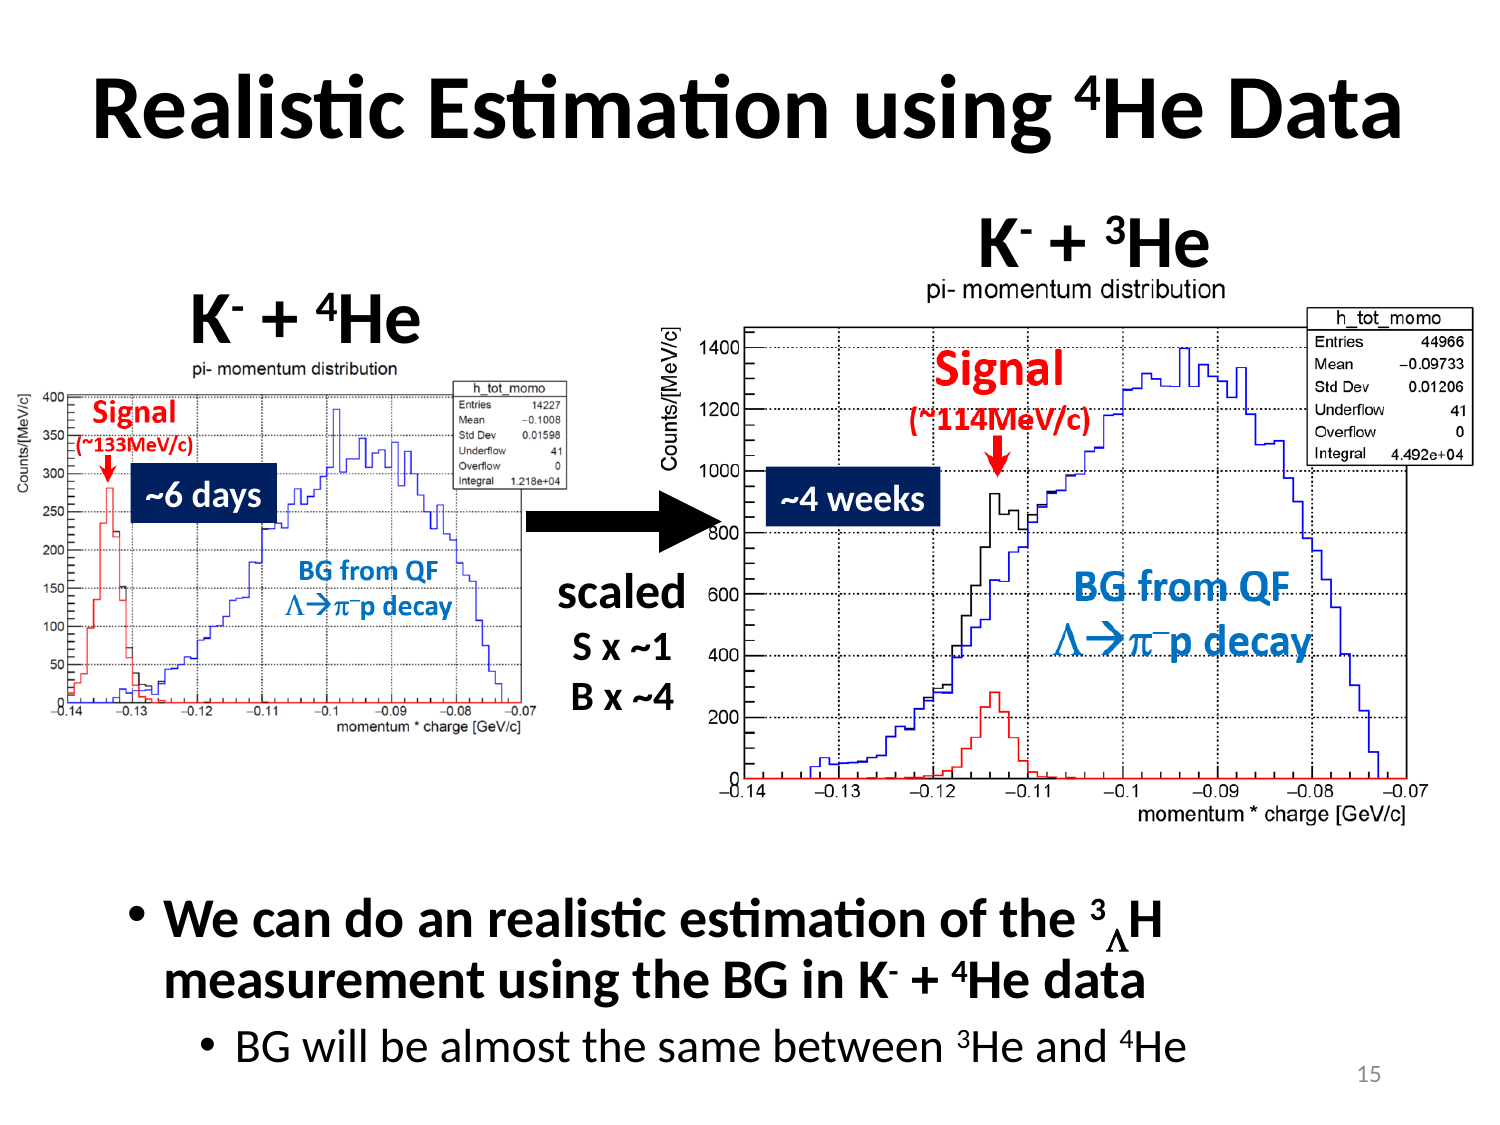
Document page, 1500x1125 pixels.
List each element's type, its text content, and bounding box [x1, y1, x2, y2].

picture [660, 270, 1489, 835]
slide_number 15 [1059, 1042, 1397, 1103]
text_box scaled S x ~1 B x ~4 [579, 551, 660, 726]
text_box K- + 3He [963, 184, 1227, 270]
picture [11, 356, 579, 741]
title Realistic Estimation using 4He Data [70, 0, 1427, 218]
text_box K- + 4He [175, 261, 438, 356]
list We can do an realistic estimation of the 3LH measurement using the BG in K- + 4He data BG will be almost the same between 3He and 4He [112, 874, 1388, 1083]
